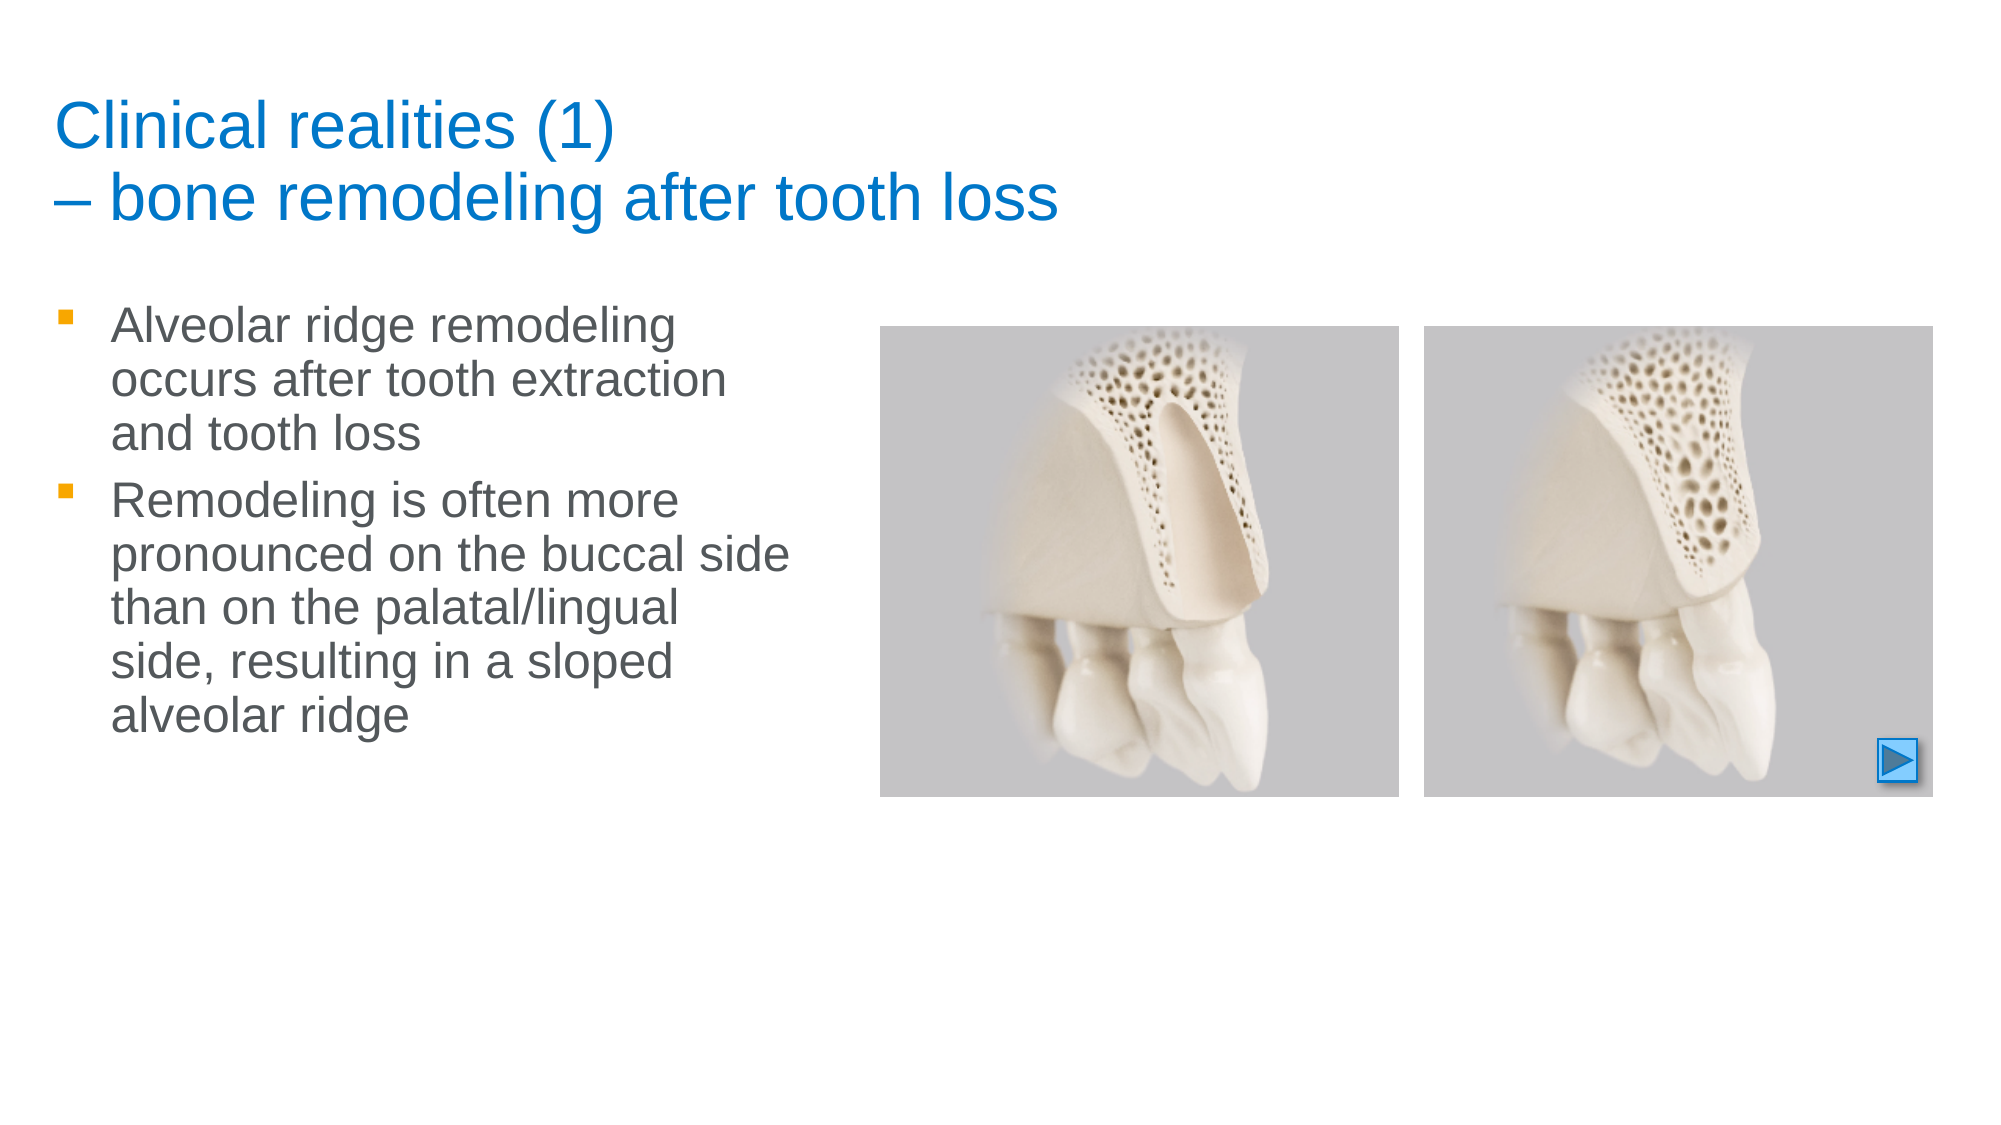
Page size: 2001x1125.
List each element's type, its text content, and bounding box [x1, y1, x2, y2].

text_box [880, 326, 1933, 797]
list Alveolar ridge remodeling occurs after tooth extraction and tooth loss Remodeling is often more pronounced on the buccal side than on the palatal/lingual side, resulting in a sloped alveolar ridge [54, 299, 796, 837]
title Clinical realities (1) – bone remodeling after tooth loss [54, 91, 1946, 256]
